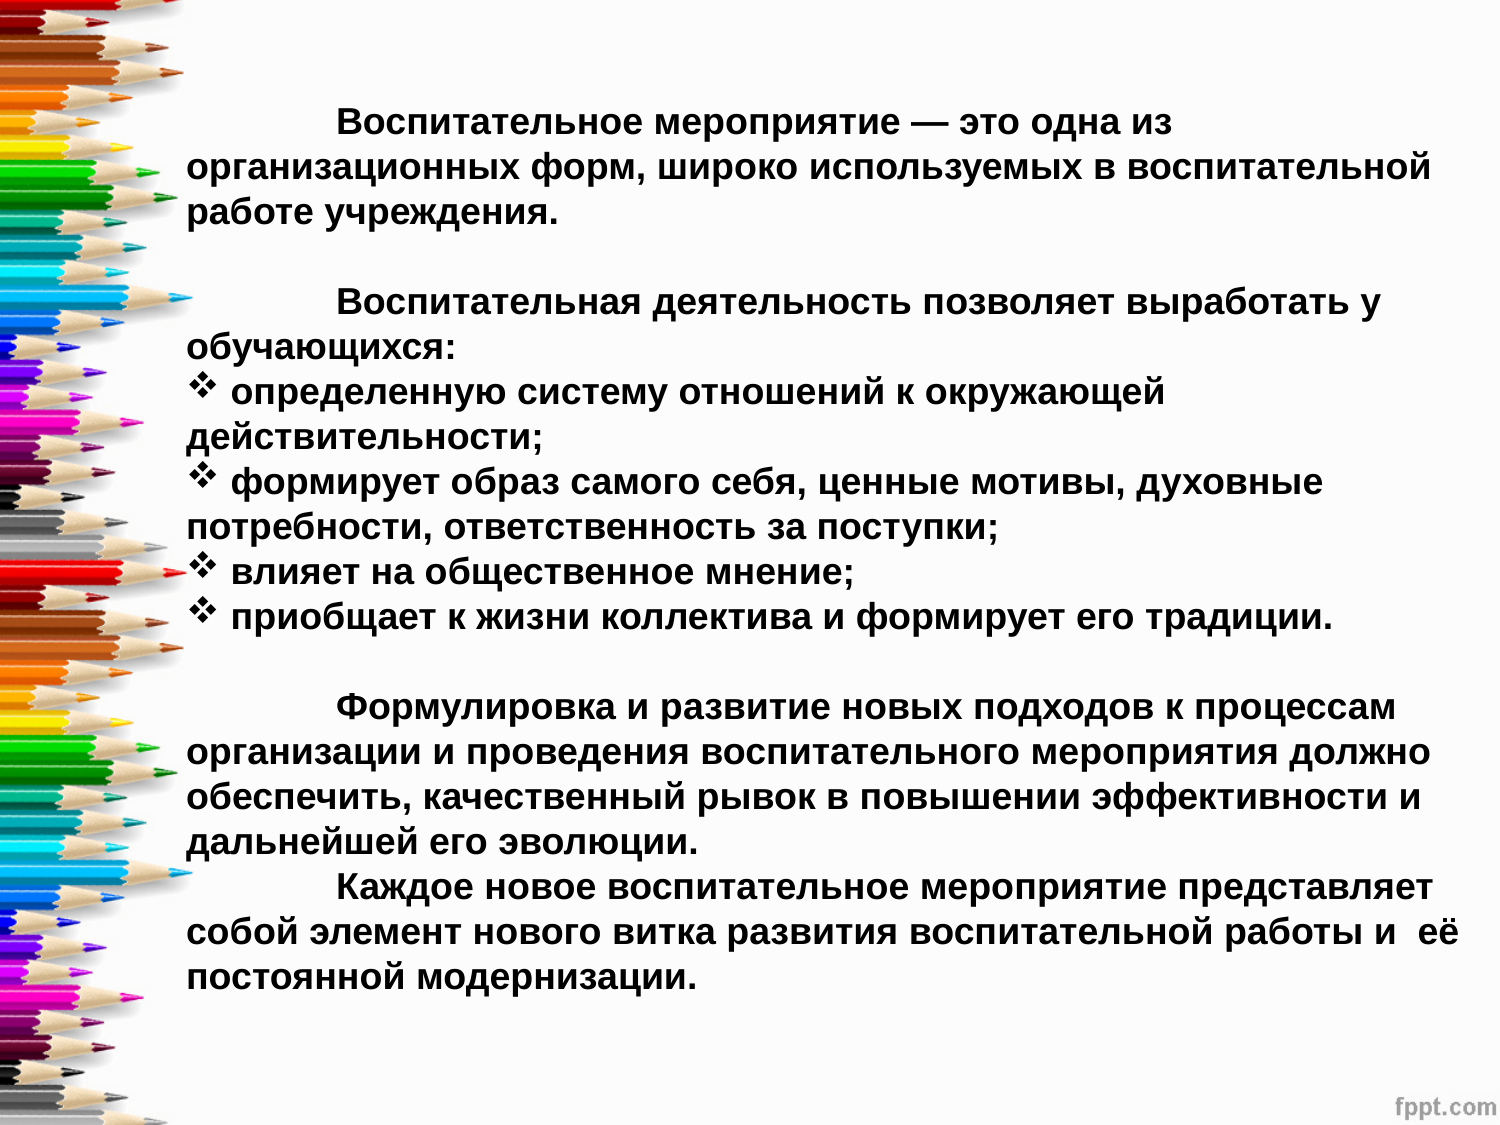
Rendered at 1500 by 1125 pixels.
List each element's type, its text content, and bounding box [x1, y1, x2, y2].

text_box Воспитательное мероприятие — это одна из организационных форм, широко используемых в воспитательной работе учреждения. Воспитательная деятельность позволяет выработать у обучающихся: определенную систему отношений к окружающей действительности; формирует образ самого себя, ценные мотивы, духовные потребности, ответственность за поступки; влияет на общественное мнение; приобщает к жизни коллектива и формирует его традиции. Формулировка и развитие новых подходов к процессам организации и проведения воспитательного мероприятия должно обеспечить, качественный рывок в повышении эффективности и дальнейшей его эволюции. Каждое новое воспитательное мероприятие представляет собой элемент нового витка развития воспитательной работы и её постоянной модернизации. [171, 89, 1500, 1050]
picture [0, 0, 1500, 1125]
